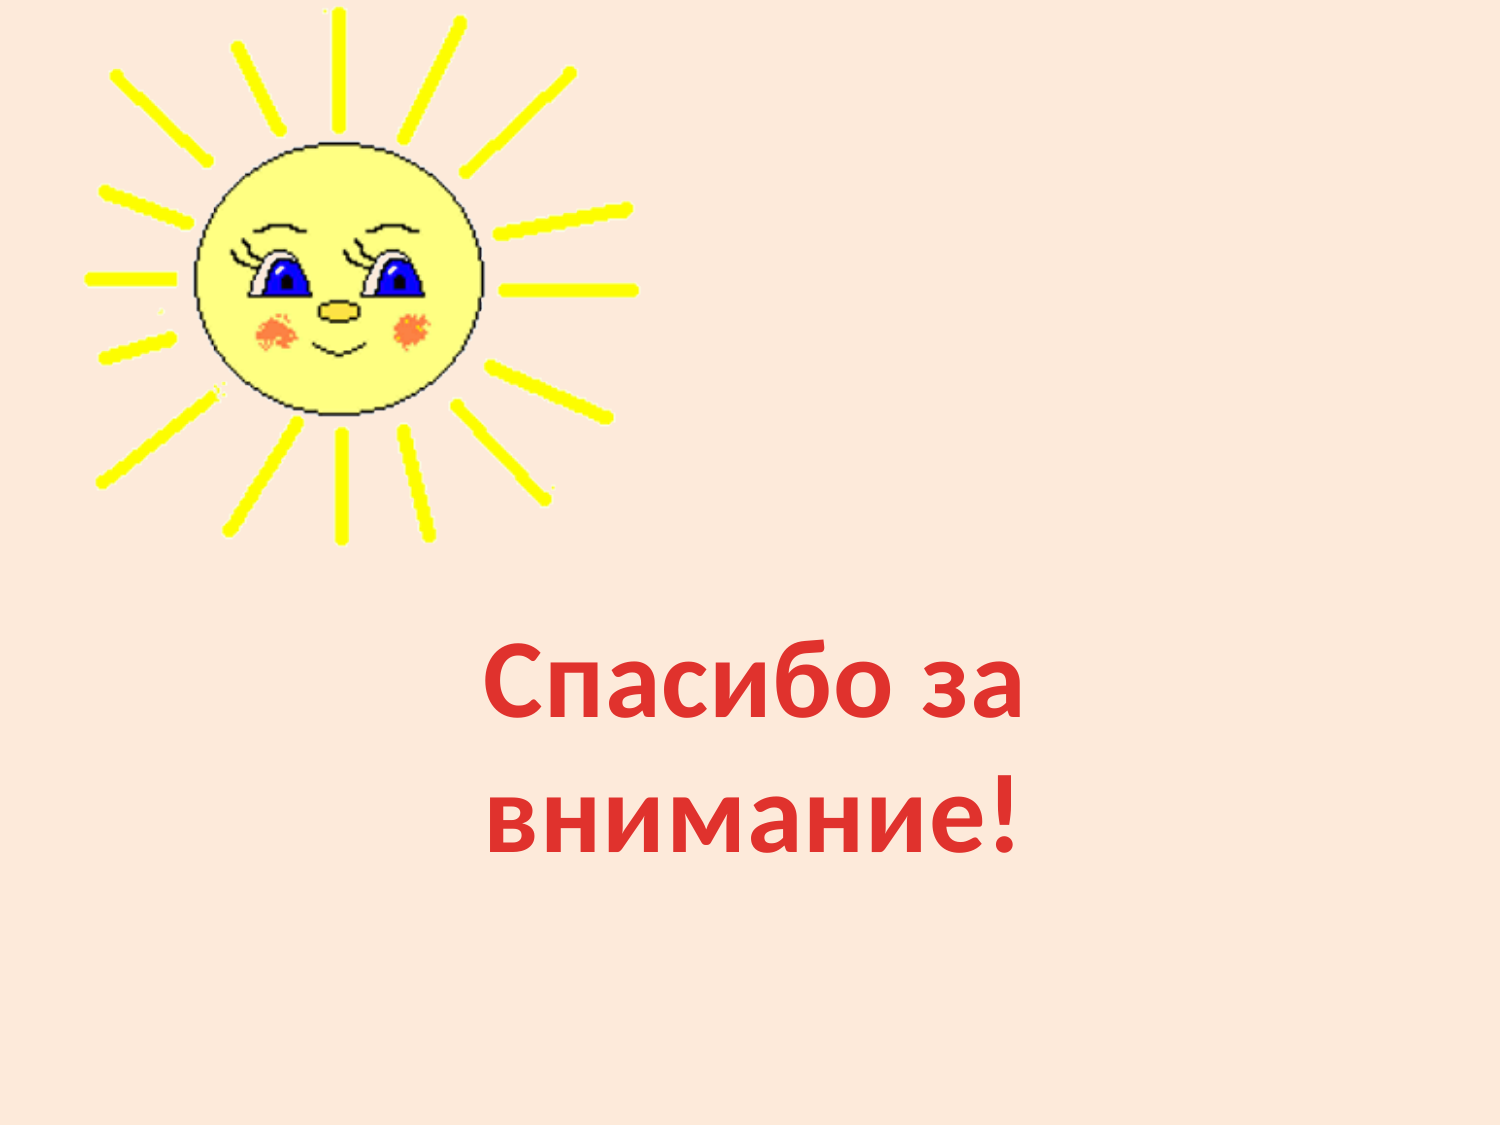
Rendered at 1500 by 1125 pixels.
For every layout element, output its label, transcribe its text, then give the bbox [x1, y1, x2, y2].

text_box Спасибо за внимание! [468, 597, 1090, 883]
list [81, 0, 645, 563]
